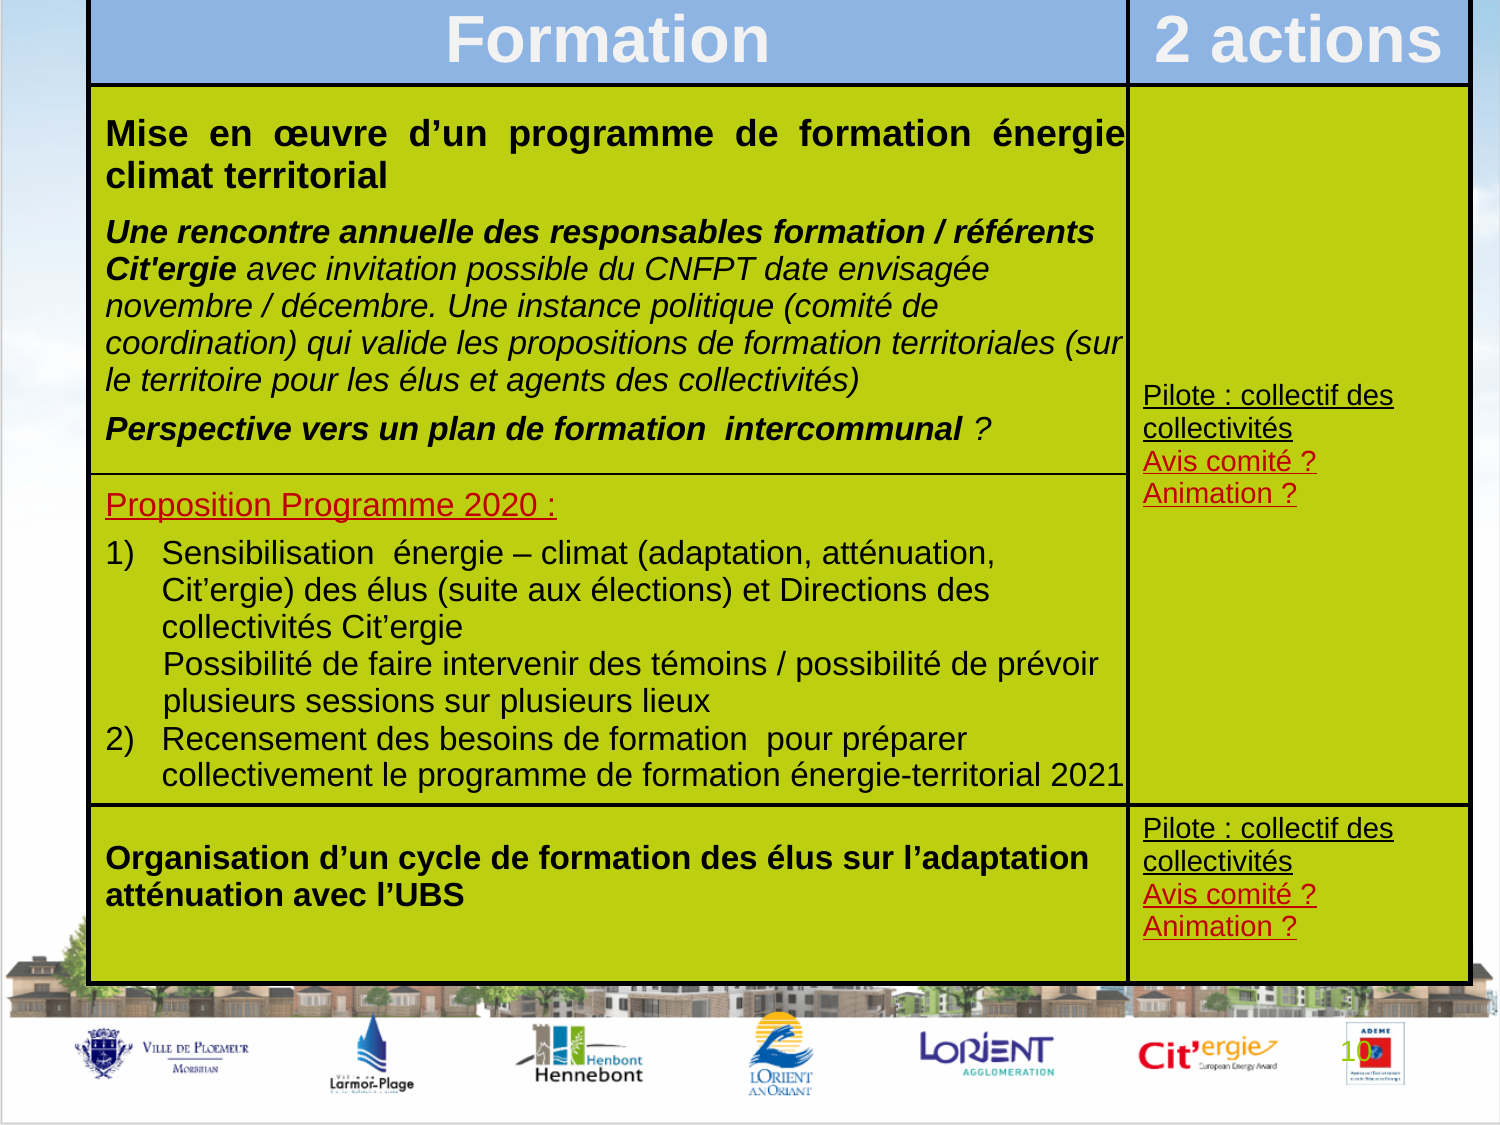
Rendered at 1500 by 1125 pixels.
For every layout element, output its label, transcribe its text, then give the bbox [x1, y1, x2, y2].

table_header Formation [91, 0, 1126, 83]
picture [0, 0, 1500, 1125]
table_cell Organisation d’un cycle de formation des élus sur l’adaptation atténuation avec l’UBS [91, 807, 1126, 981]
slide_number 10 [1262, 1024, 1388, 1101]
table_cell Proposition Programme 2020 : Sensibilisation énergie – climat (adaptation, atténuation, Cit’ergie) des élus (suite aux élections) et Directions des collectivités Cit’ergie Possibilité de faire intervenir des témoins / possibilité de prévoir plusieurs sessions sur plusieurs lieux Recensement des besoins de formation pour préparer collectivement le programme de formation énergie-territorial 2021 [91, 475, 1126, 803]
table_cell Pilote : collectif des collectivités Avis comité ? Animation ? [1130, 87, 1468, 803]
table_cell Mise en œuvre d’un programme de formation énergie climat territorial Une rencontre annuelle des responsables formation / référents Cit'ergie avec invitation possible du CNFPT date envisagée novembre / décembre. Une instance politique (comité de coordination) qui valide les propositions de formation territoriales (sur le territoire pour les élus et agents des collectivités) Perspective vers un plan de formation intercommunal ? [91, 87, 1126, 473]
table_cell Pilote : collectif des collectivités Avis comité ? Animation ? [1130, 807, 1468, 981]
table_header 2 actions [1130, 0, 1468, 83]
